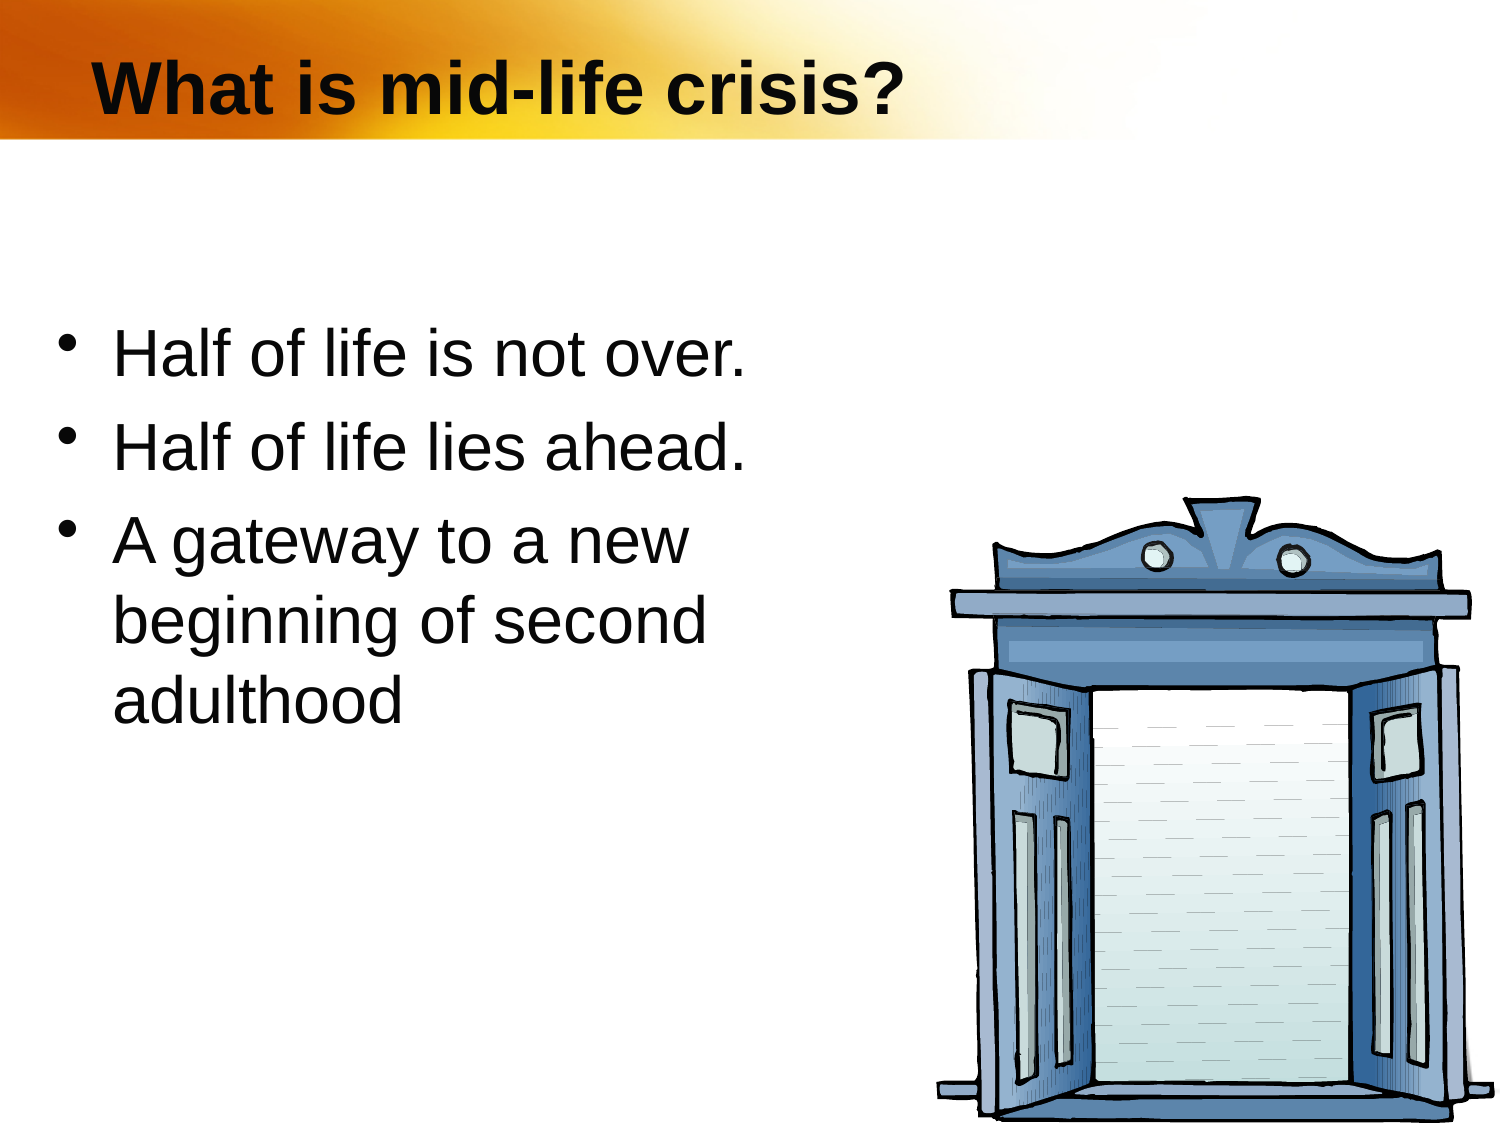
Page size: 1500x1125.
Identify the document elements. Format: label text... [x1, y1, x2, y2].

list Half of life is not over. Half of life lies ahead. A gateway to a new beginning of second adulthood [41, 302, 1081, 1035]
title What is mid-life crisis? [76, 42, 1188, 126]
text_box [936, 495, 1499, 1125]
picture [0, 0, 1500, 1125]
